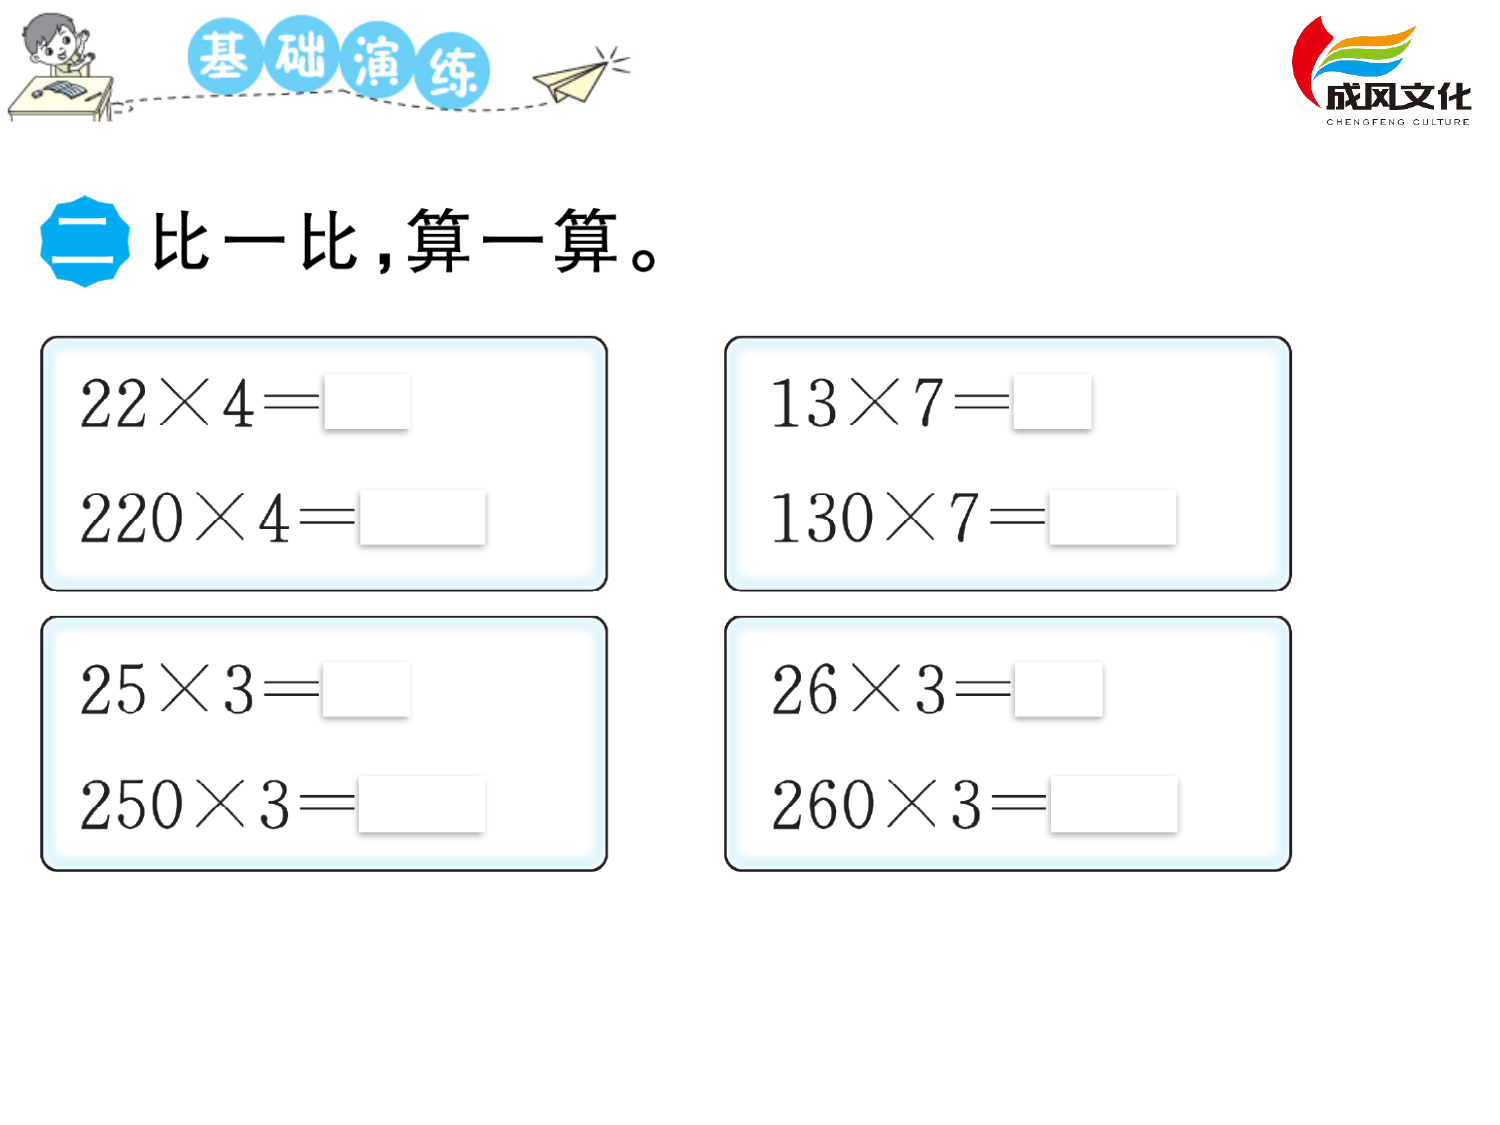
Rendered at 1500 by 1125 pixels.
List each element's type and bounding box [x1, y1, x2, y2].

picture [35, 176, 1453, 903]
picture [1281, 0, 1489, 136]
picture [2, 4, 642, 133]
